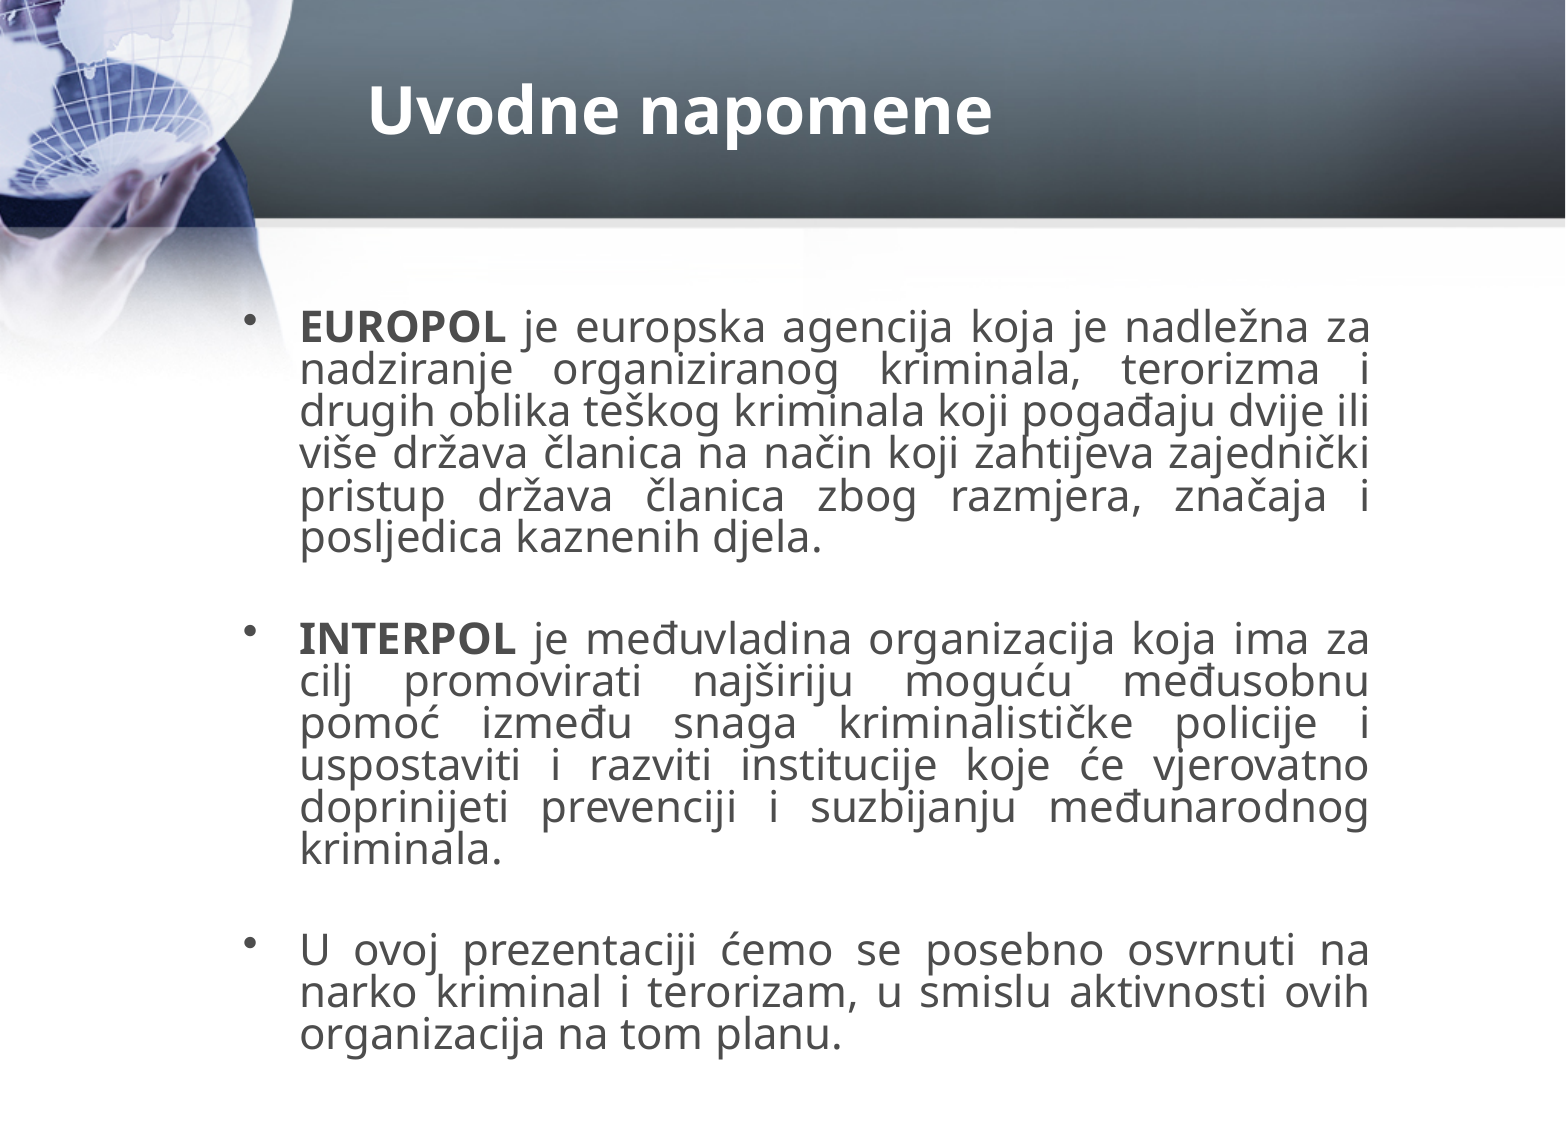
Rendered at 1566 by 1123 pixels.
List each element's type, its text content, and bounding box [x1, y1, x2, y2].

title Uvodne napomene [350, 54, 1510, 162]
list EUROPOL je europska agencija koja je nadležna za nadziranje organiziranog kriminala, terorizma i drugih oblika teškog kriminala koji pogađaju dvije ili više država članica na način koji zahtijeva zajednički pristup država članica zbog razmjera, značaja i posljedica kaznenih djela. INTERPOL je međuvladina organizacija koja ima za cilj promovirati najširiju moguću međusobnu pomoć između snaga kriminalističke policije i uspostaviti i razviti institucije koje će vjerovatno doprinijeti prevenciji i suzbijanju međunarodnog kriminala. U ovoj prezentaciji ćemo se posebno osvrnuti na narko kriminal i terorizam, u smislu aktivnosti ovih organizacija na tom planu. [227, 301, 1387, 1033]
picture [0, 0, 1566, 1123]
